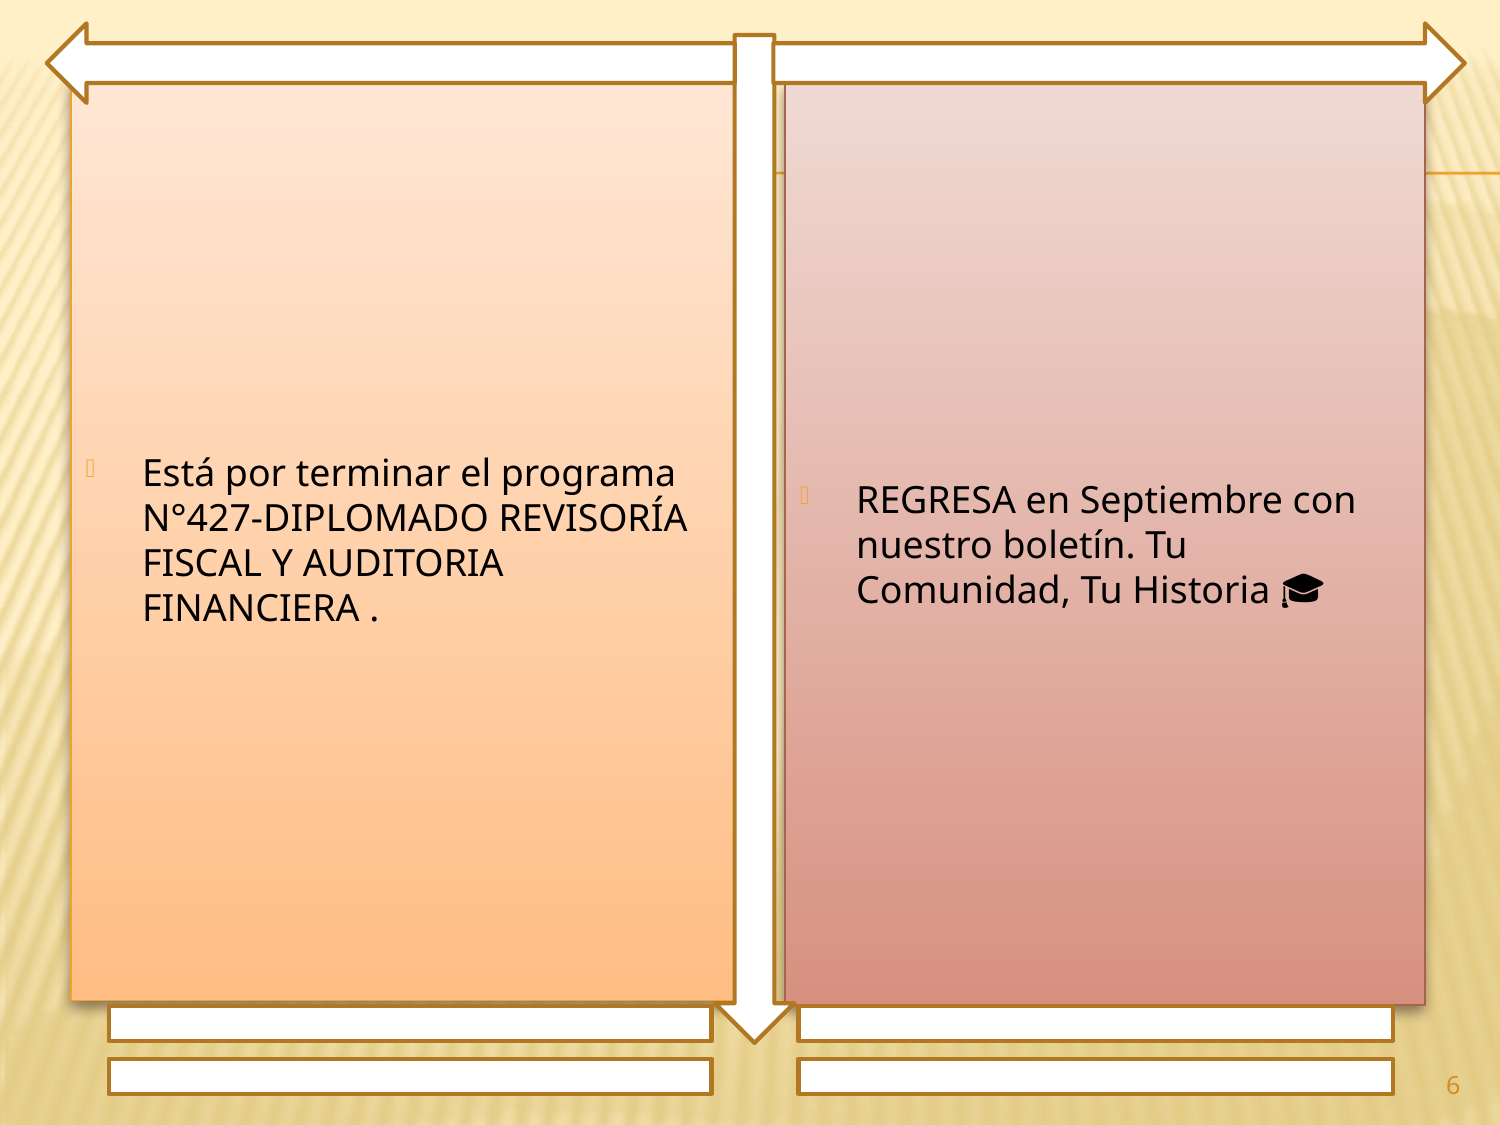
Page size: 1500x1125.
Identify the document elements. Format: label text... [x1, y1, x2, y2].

text_box [796, 1004, 1395, 1043]
text_box [712, 32, 797, 1046]
text_box [107, 1057, 714, 1096]
list REGRESA en Septiembre con nuestro boletín. Tu Comunidad, Tu Historia 🥳🎓 [784, 86, 1426, 1006]
slide_number 6 [1350, 1062, 1475, 1103]
text_box [44, 21, 737, 105]
text_box [107, 1004, 714, 1043]
text_box [796, 1057, 1395, 1096]
text_box [771, 21, 1467, 105]
list Está por terminar el programa N°427-DIPLOMADO REVISORÍA FISCAL Y AUDITORIA FINANCIERA . [70, 86, 732, 1001]
